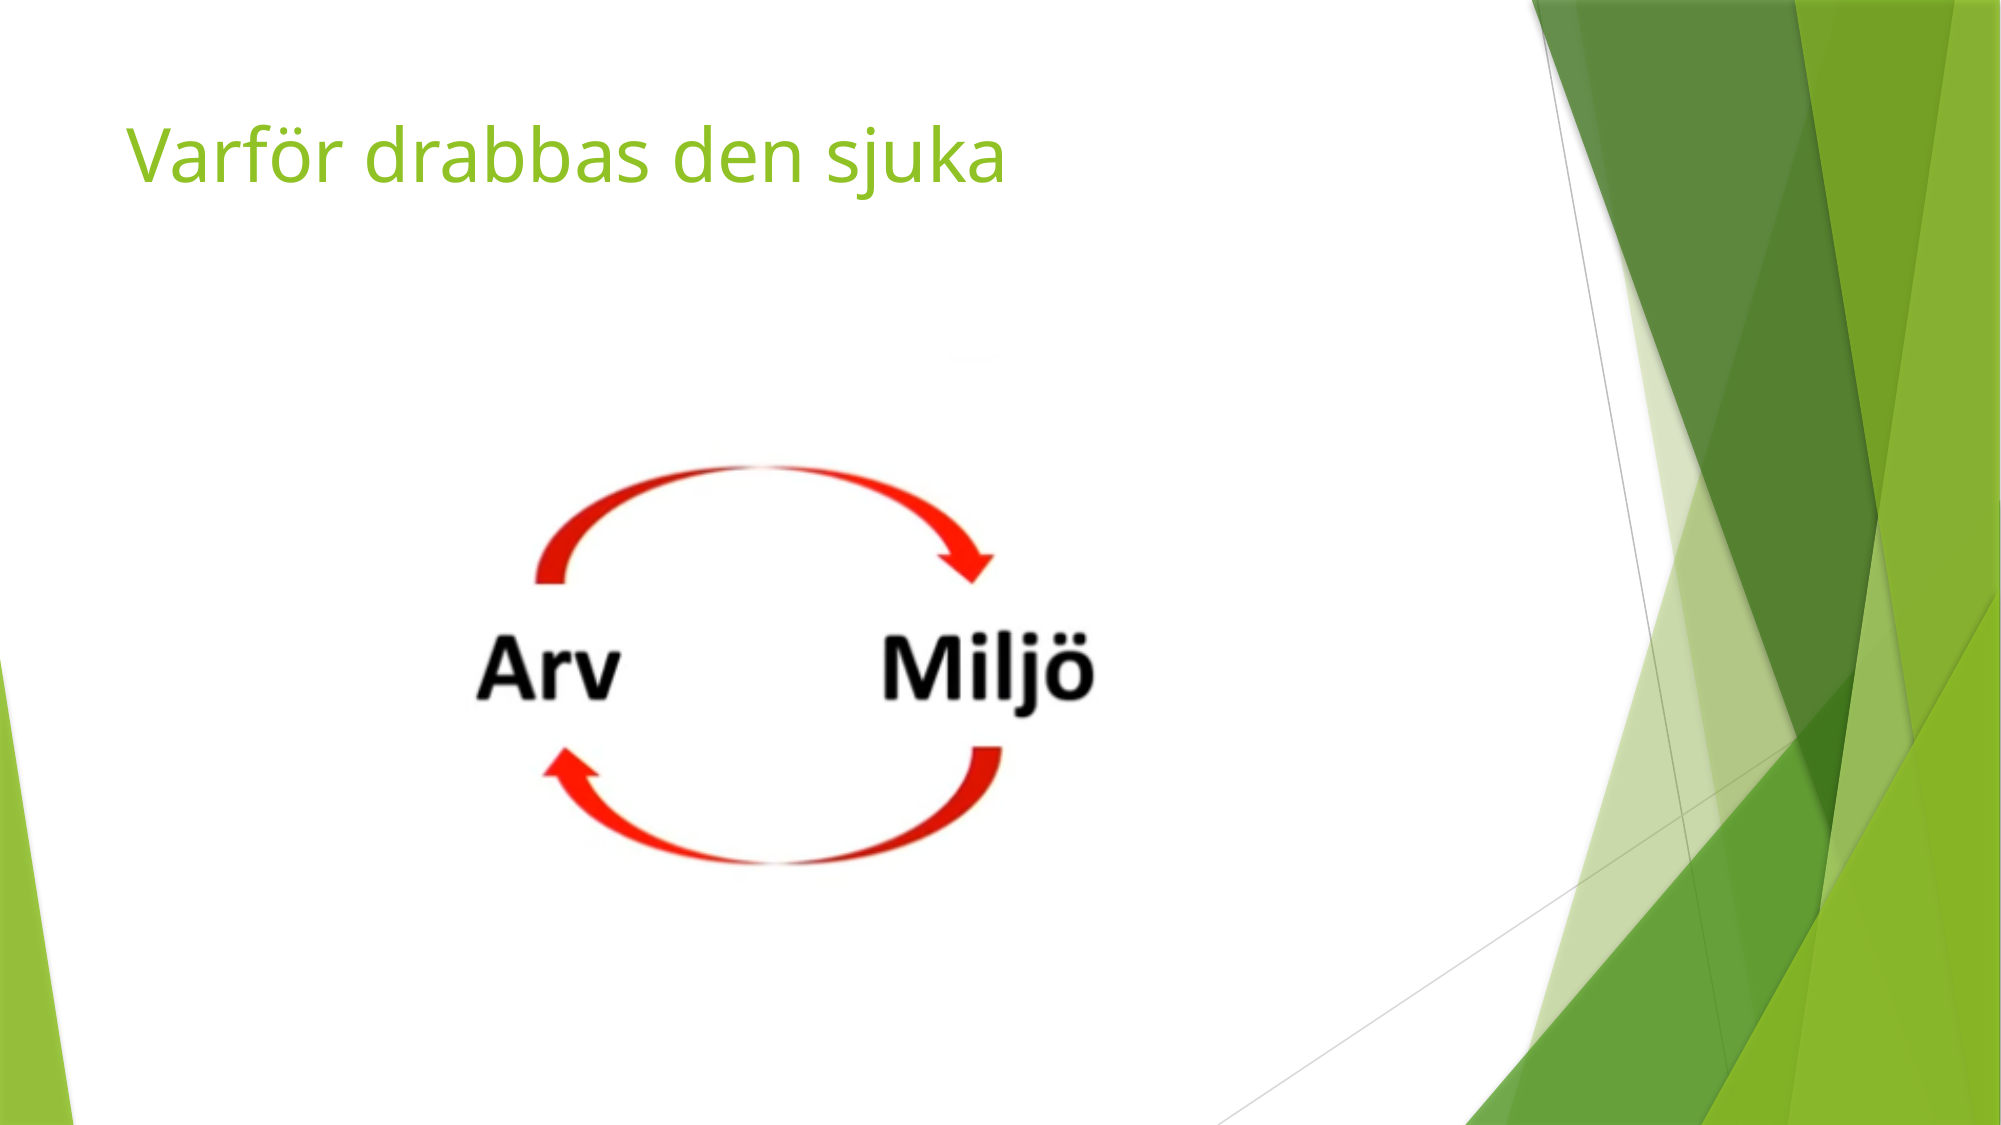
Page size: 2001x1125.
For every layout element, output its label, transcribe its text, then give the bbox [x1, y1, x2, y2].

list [235, 355, 1305, 1051]
title Varför drabbas den sjuka [111, 99, 1522, 317]
